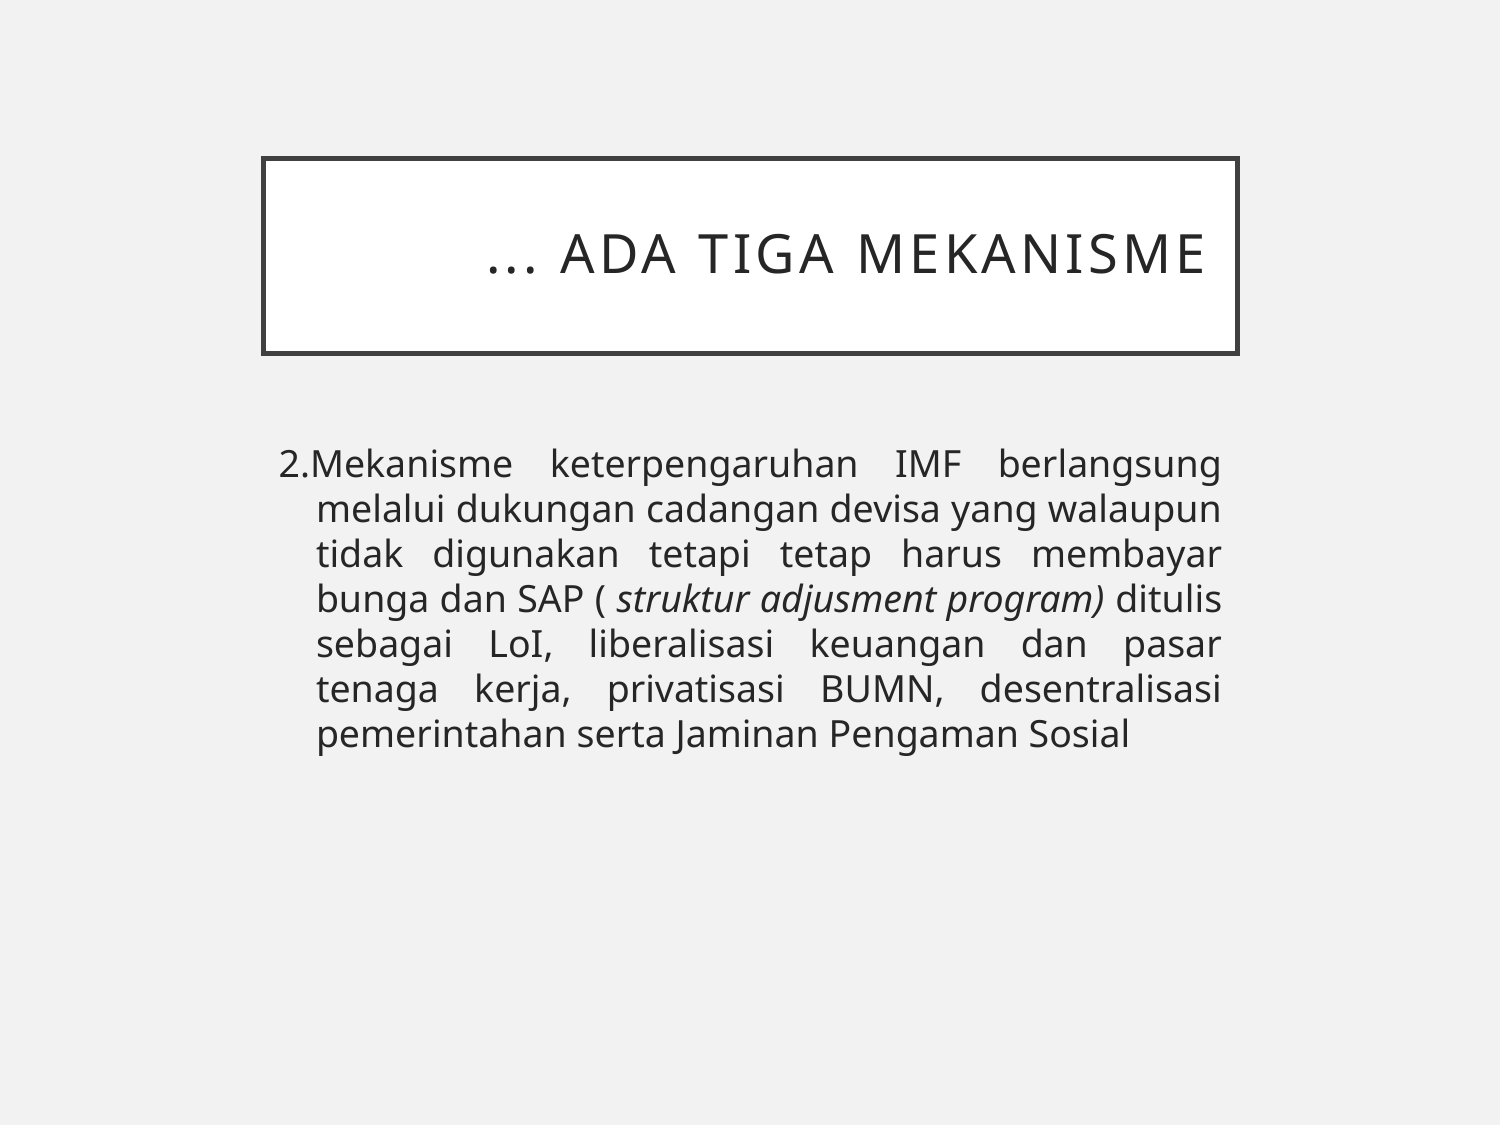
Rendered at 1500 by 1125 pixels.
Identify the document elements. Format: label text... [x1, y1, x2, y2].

title ... Ada tiga mekanisme [261, 156, 1240, 356]
list 2.Mekanisme keterpengaruhan IMF berlangsung melalui dukungan cadangan devisa yang walaupun tidak digunakan tetapi tetap harus membayar bunga dan SAP ( struktur adjusment program) ditulis sebagai LoI, liberalisasi keuangan dan pasar tenaga kerja, privatisasi BUMN, desentralisasi pemerintahan serta Jaminan Pengaman Sosial [263, 432, 1238, 942]
